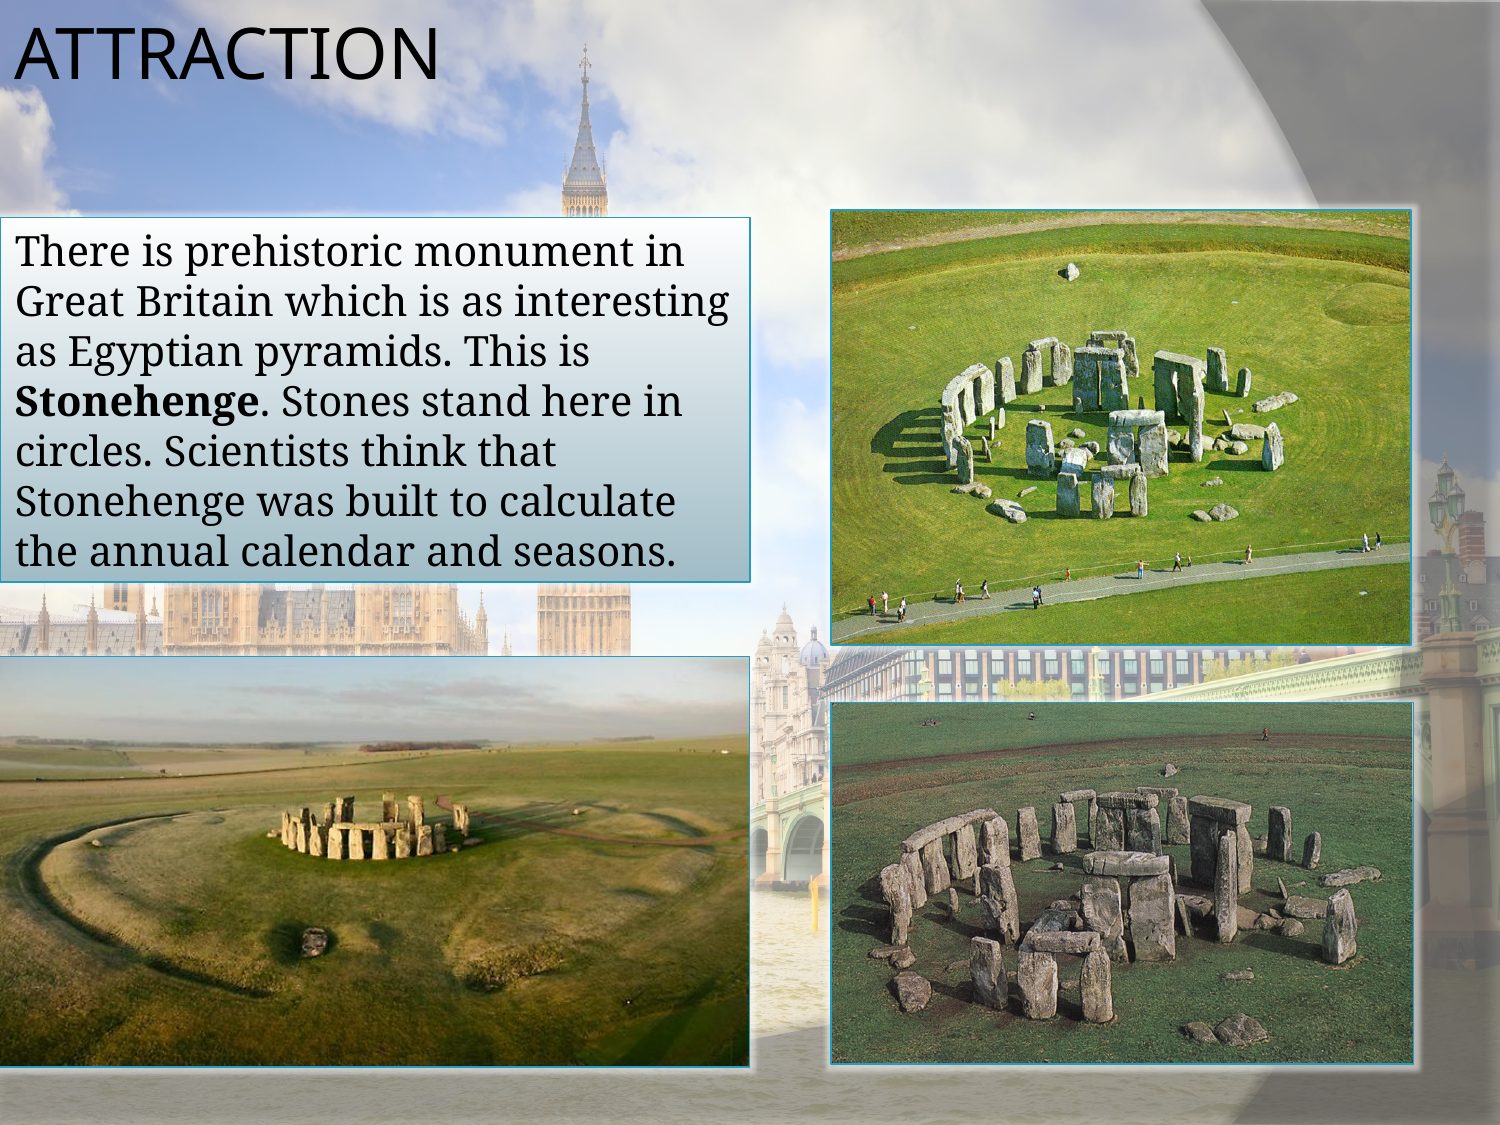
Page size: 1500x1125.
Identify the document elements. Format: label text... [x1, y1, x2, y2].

text_box Attraction [0, 0, 1500, 101]
picture [0, 657, 750, 1067]
picture [831, 702, 1414, 1064]
picture [831, 210, 1411, 645]
text_box There is prehistoric monument in Great Britain which is as interesting as Egyptian pyramids. This is Stonehenge. Stones stand here in circles. Scientists think that Stonehenge was built to calculate the annual calendar and seasons. [0, 217, 751, 583]
